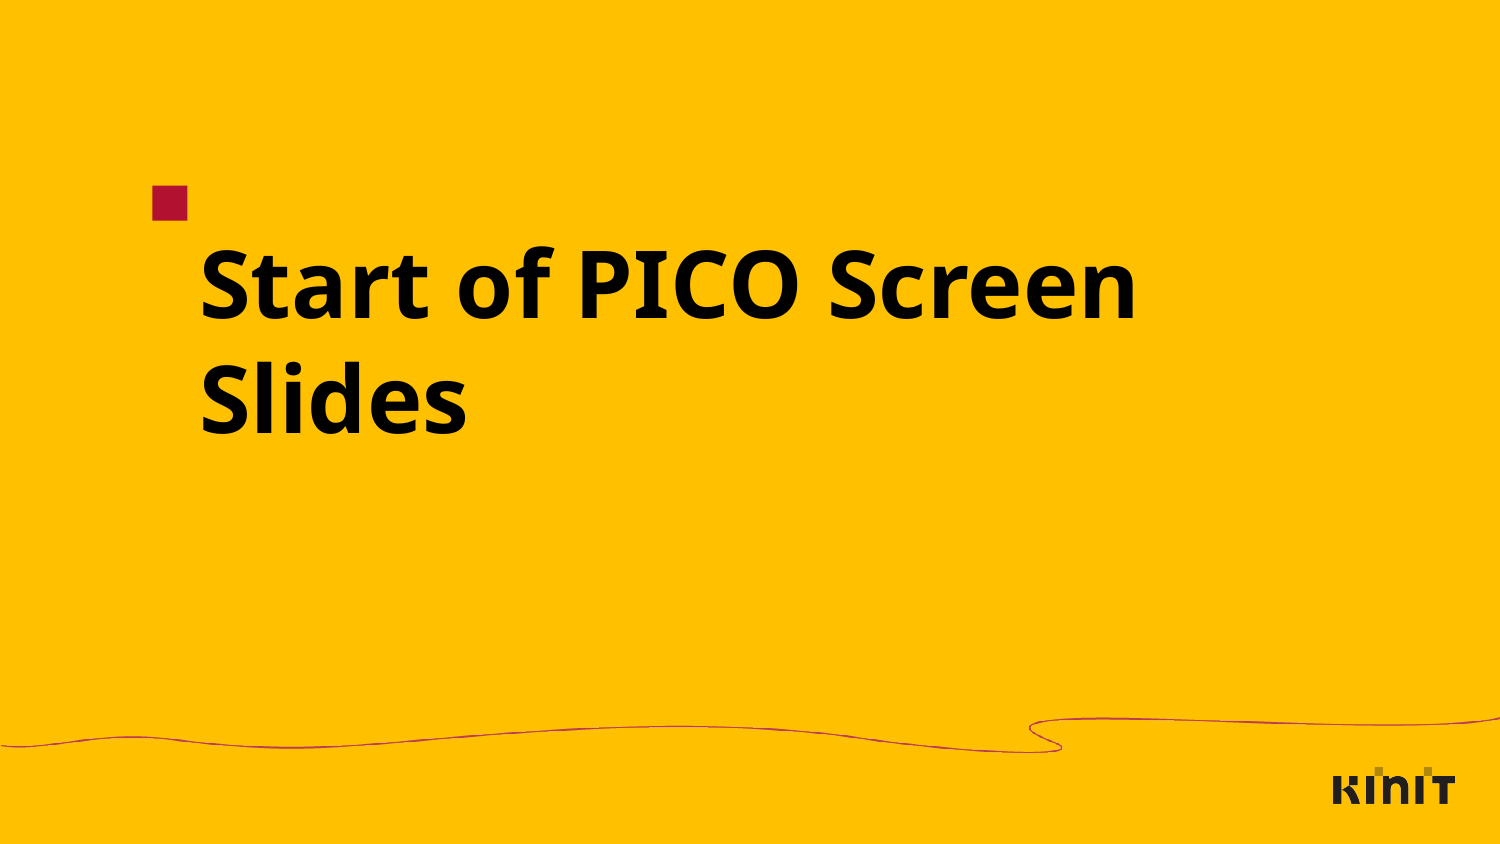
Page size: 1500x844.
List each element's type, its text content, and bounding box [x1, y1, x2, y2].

picture [1333, 767, 1455, 804]
title Start of PICO Screen Slides [187, 220, 1290, 517]
picture [0, 717, 1500, 753]
